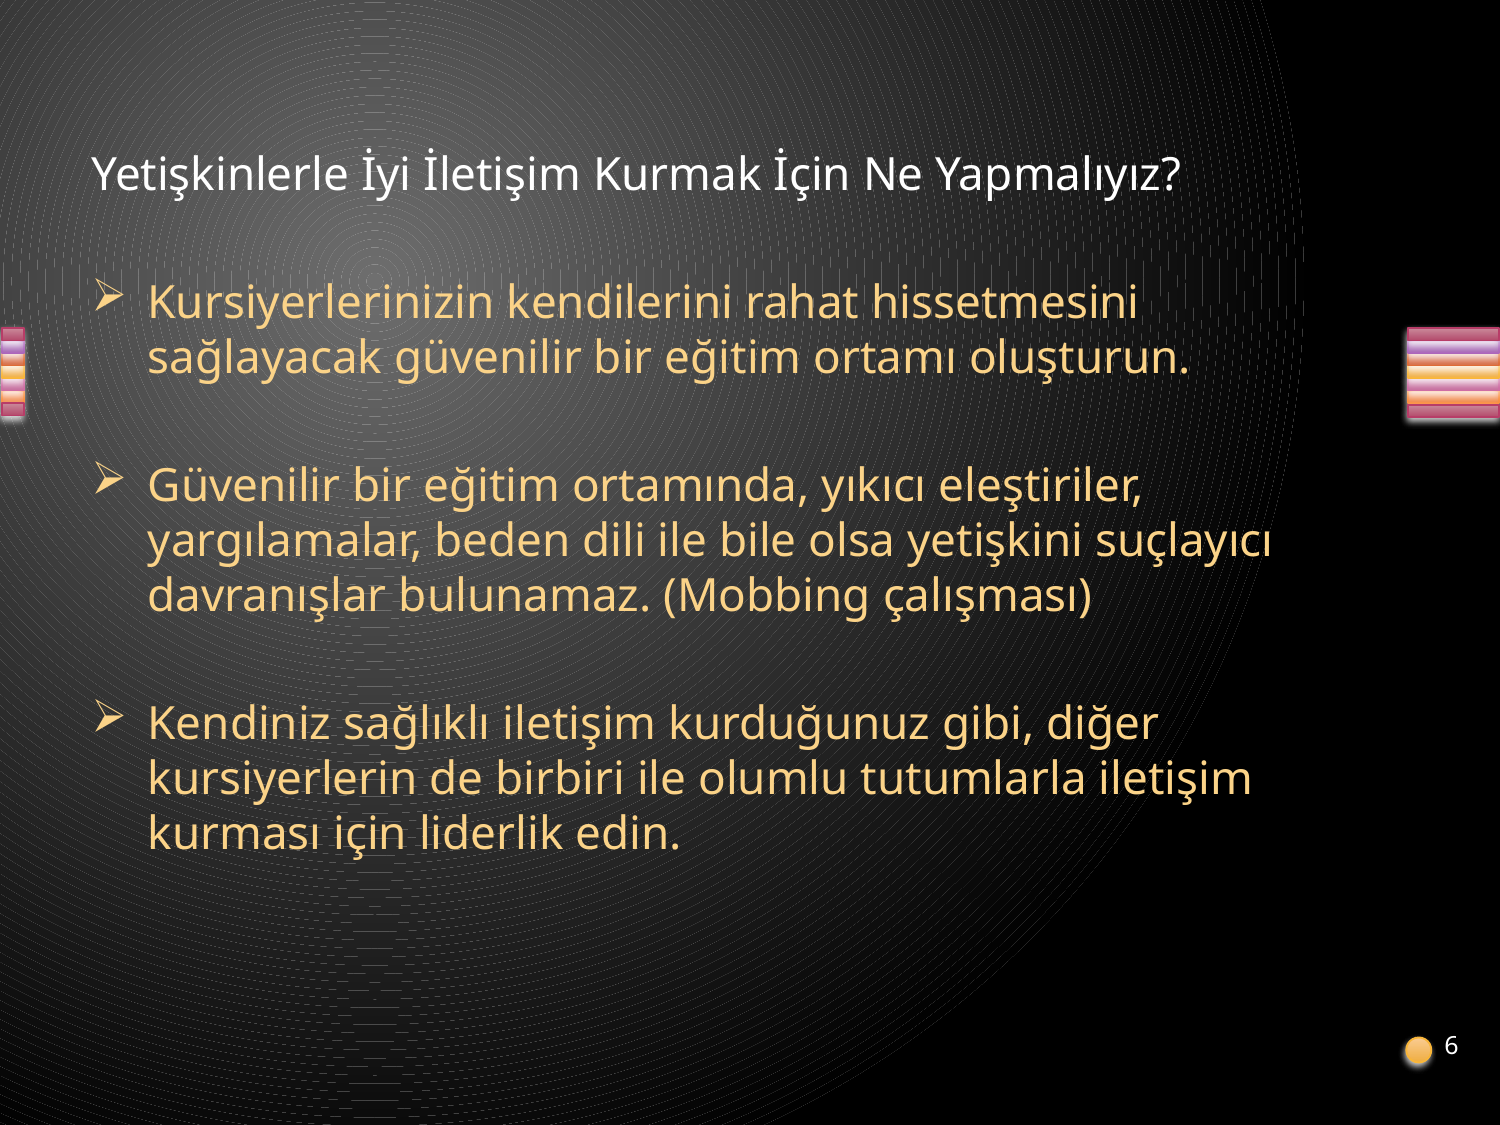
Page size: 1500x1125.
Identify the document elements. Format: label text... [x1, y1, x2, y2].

slide_number 6 [1429, 1009, 1500, 1084]
list Yetişkinlerle İyi İletişim Kurmak İçin Ne Yapmalıyız? Kursiyerlerinizin kendilerini rahat hissetmesini sağlayacak güvenilir bir eğitim ortamı oluşturun. Güvenilir bir eğitim ortamında, yıkıcı eleştiriler, yargılamalar, beden dili ile bile olsa yetişkini suçlayıcı davranışlar bulunamaz. (Mobbing çalışması) Kendiniz sağlıklı iletişim kurduğunuz gibi, diğer kursiyerlerin de birbiri ile olumlu tutumlarla iletişim kurması için liderlik edin. [76, 137, 1375, 1005]
